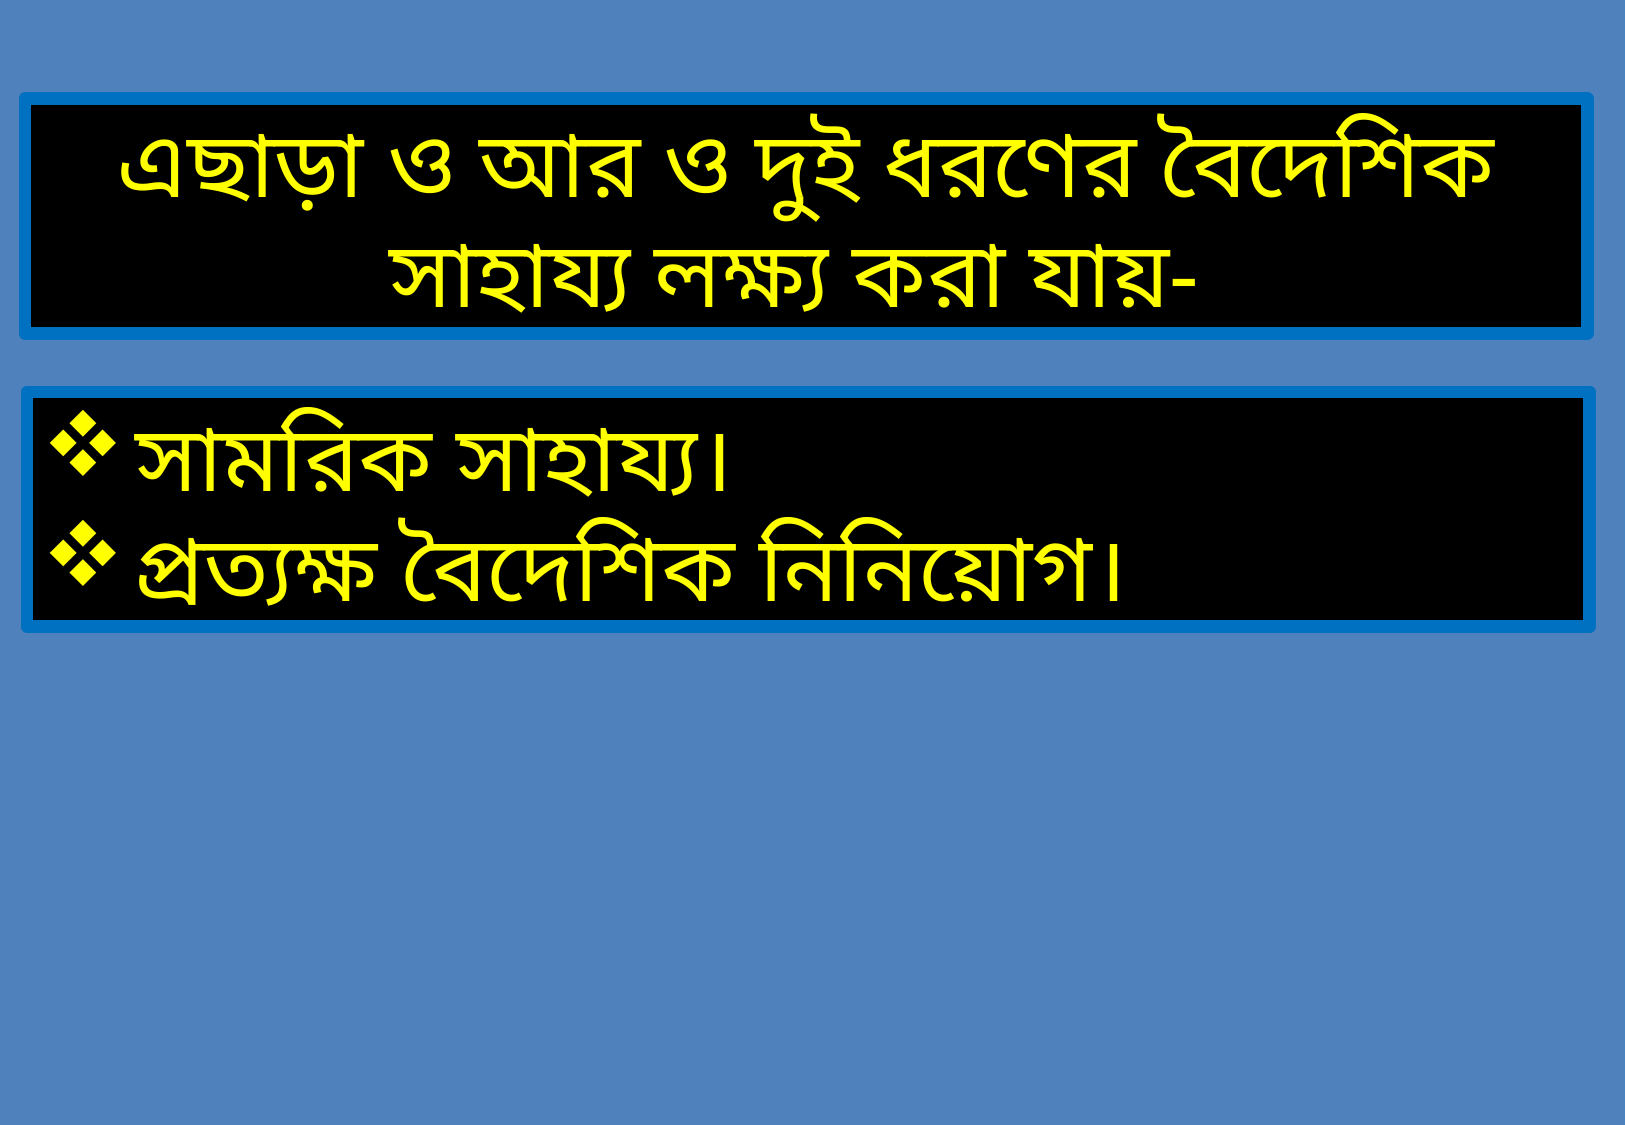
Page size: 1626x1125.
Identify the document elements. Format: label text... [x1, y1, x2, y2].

text_box এছাড়া ও আর ও দুই ধরণের বৈদেশিক সাহায্য লক্ষ্য করা যায়- [24, 98, 1588, 334]
text_box সামরিক সাহায্য। প্রত্যক্ষ বৈদেশিক নিনিয়োগ। [27, 391, 1590, 627]
